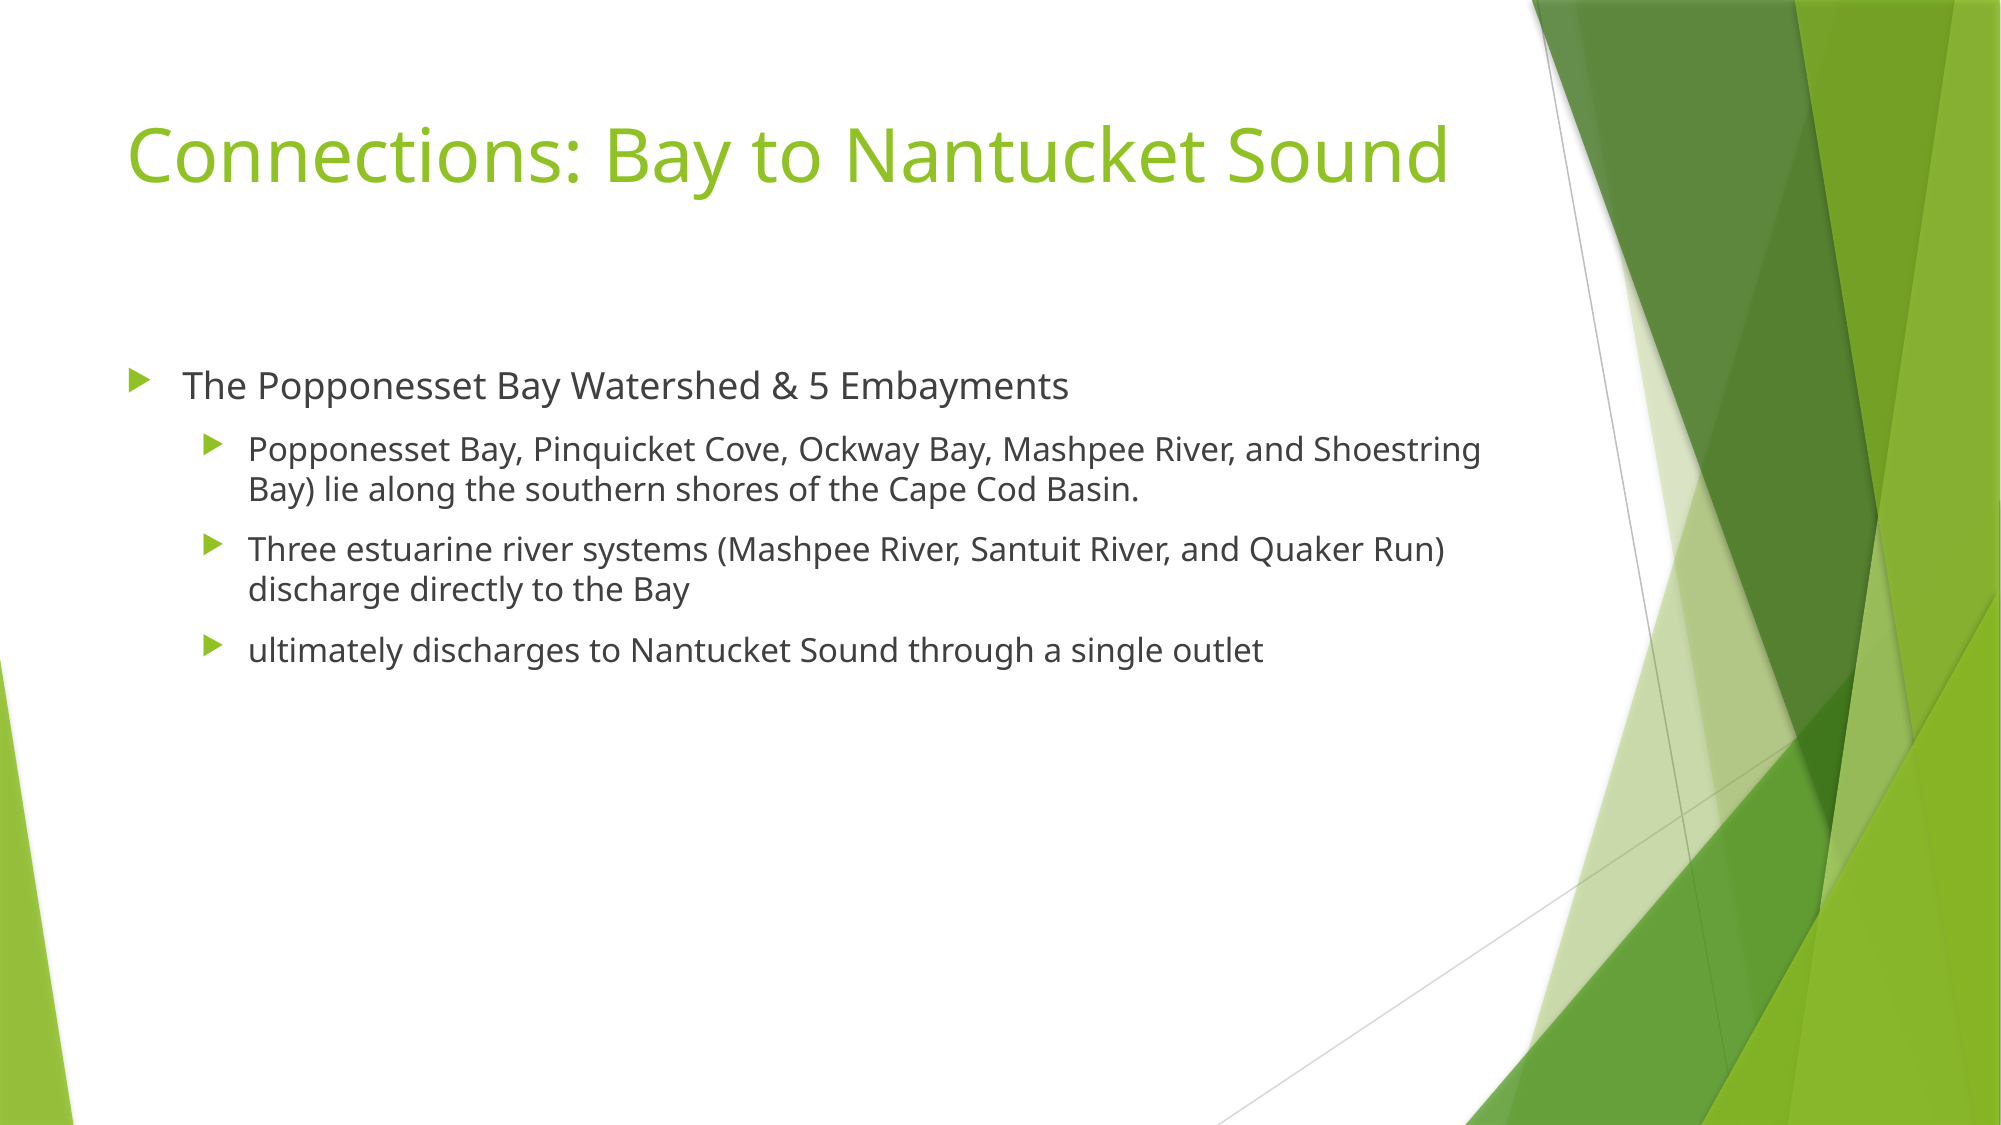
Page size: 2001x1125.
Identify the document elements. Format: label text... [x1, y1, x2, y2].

list The Popponesset Bay Watershed & 5 Embayments Popponesset Bay, Pinquicket Cove, Ockway Bay, Mashpee River, and Shoestring Bay) lie along the southern shores of the Cape Cod Basin. Three estuarine river systems (Mashpee River, Santuit River, and Quaker Run) discharge directly to the Bay ultimately discharges to Nantucket Sound through a single outlet [111, 354, 1522, 992]
title Connections: Bay to Nantucket Sound [111, 99, 1522, 225]
